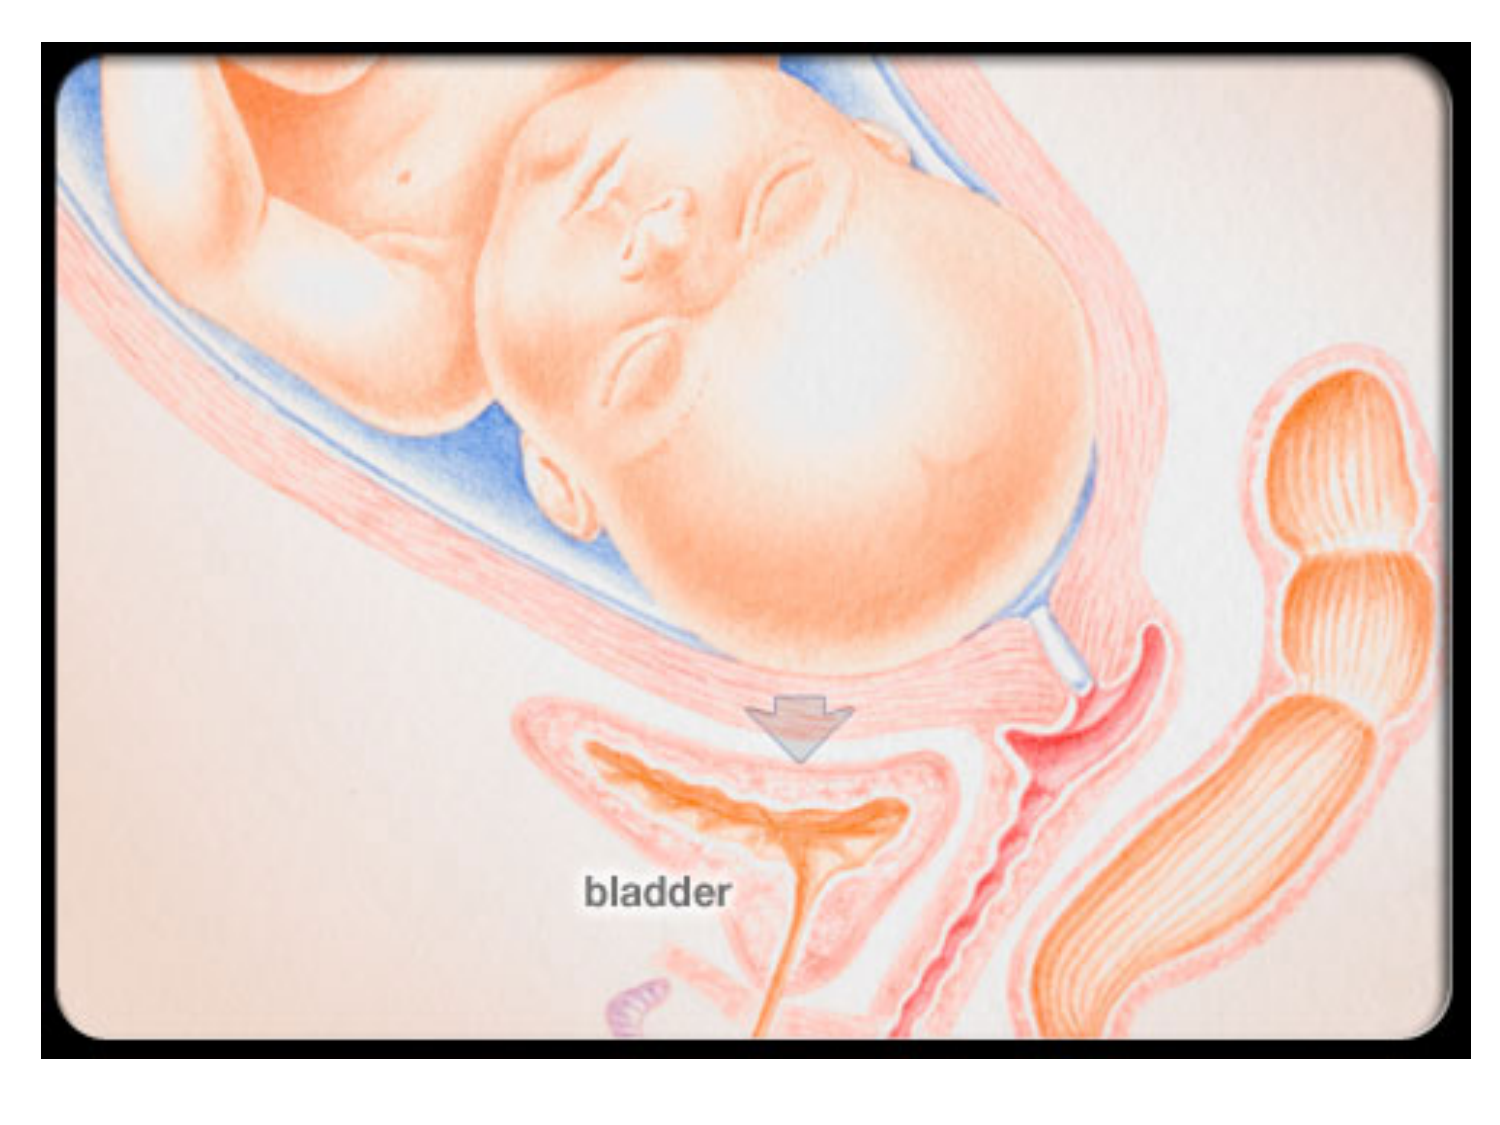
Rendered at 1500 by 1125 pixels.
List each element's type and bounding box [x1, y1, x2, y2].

list [41, 42, 1471, 1059]
